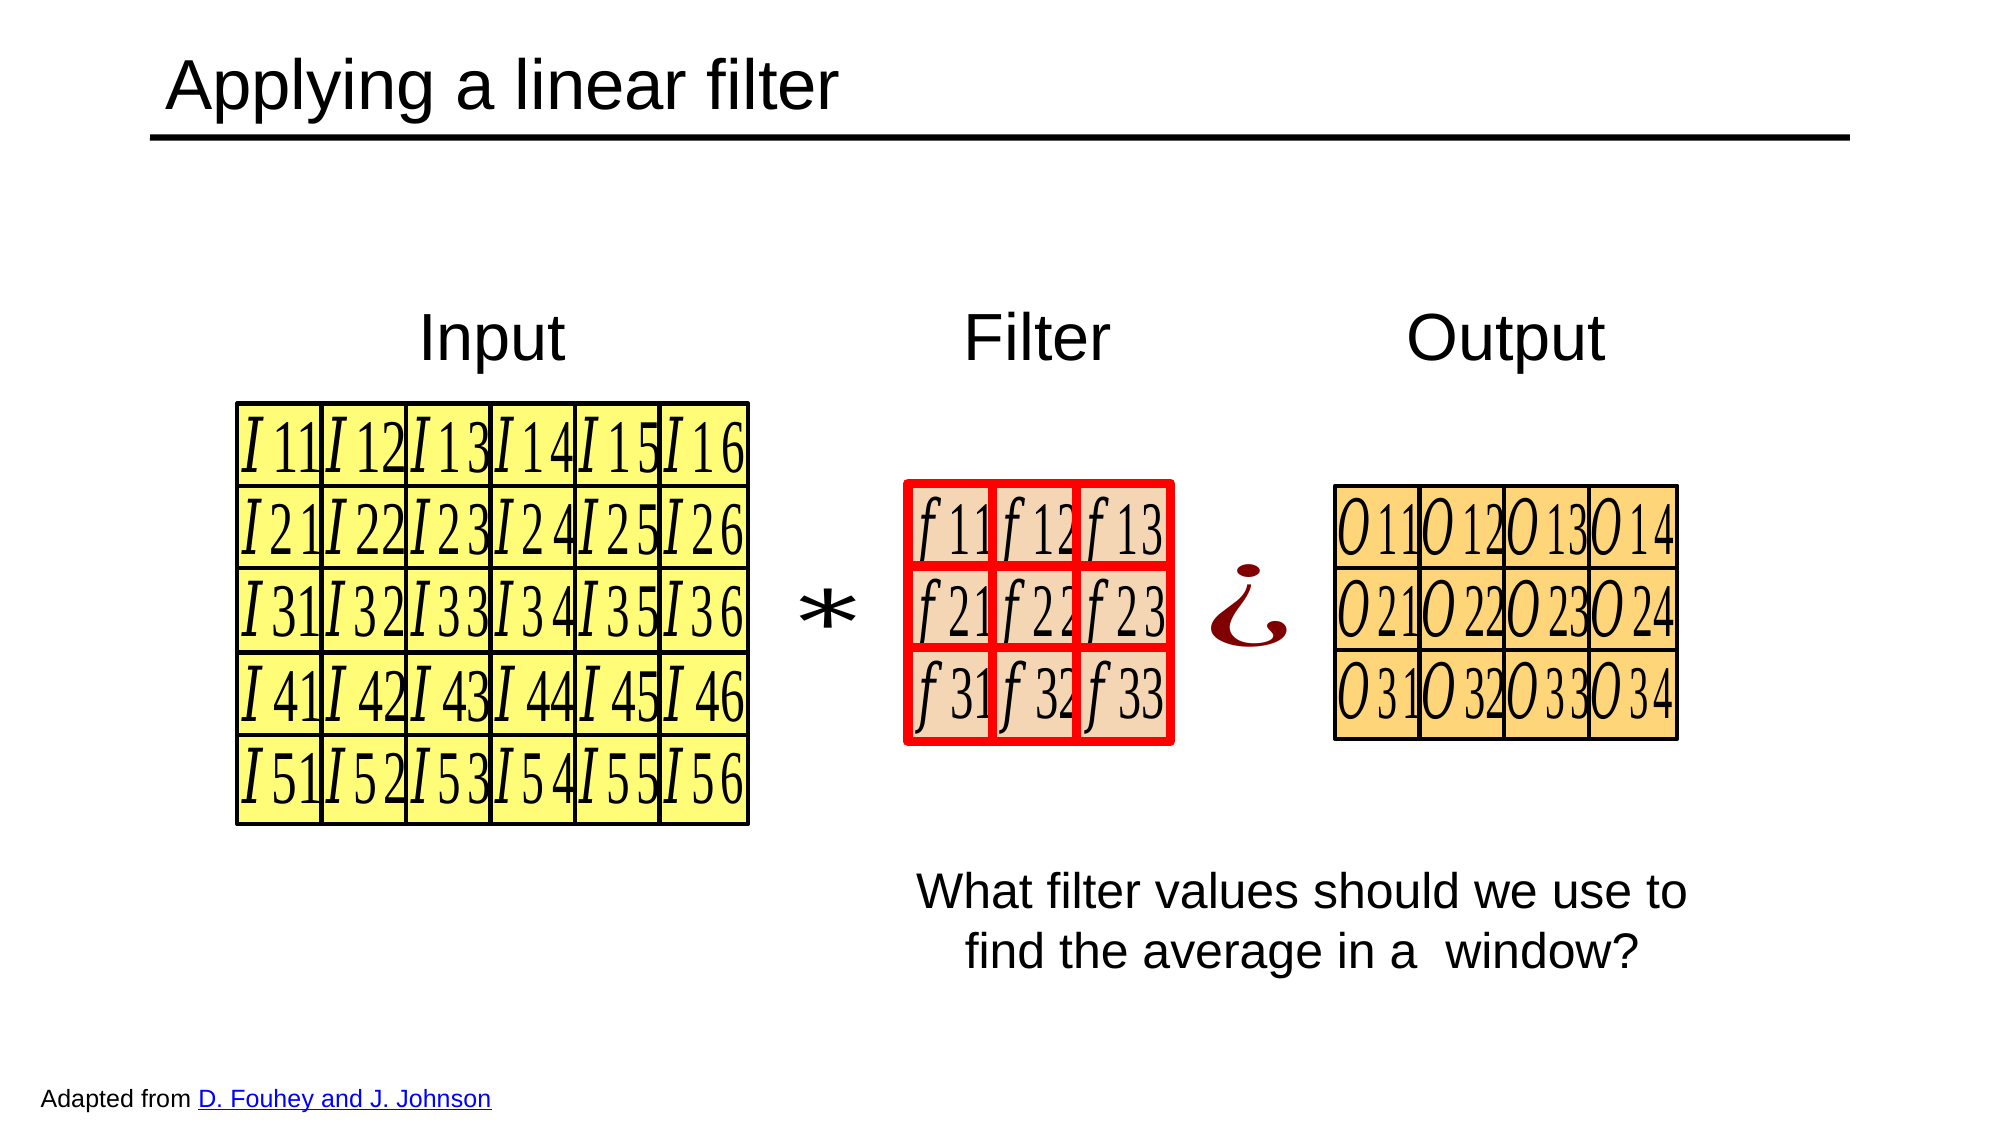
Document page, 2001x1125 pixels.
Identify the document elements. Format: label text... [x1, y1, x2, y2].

text_box Input [239, 286, 747, 382]
text_box Adapted from D. Fouhey and J. Johnson [25, 1074, 507, 1120]
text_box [912, 487, 1166, 737]
text_box Output [1376, 286, 1637, 382]
title Applying a linear filter [149, 12, 1851, 151]
text_box Filter [907, 286, 1169, 382]
